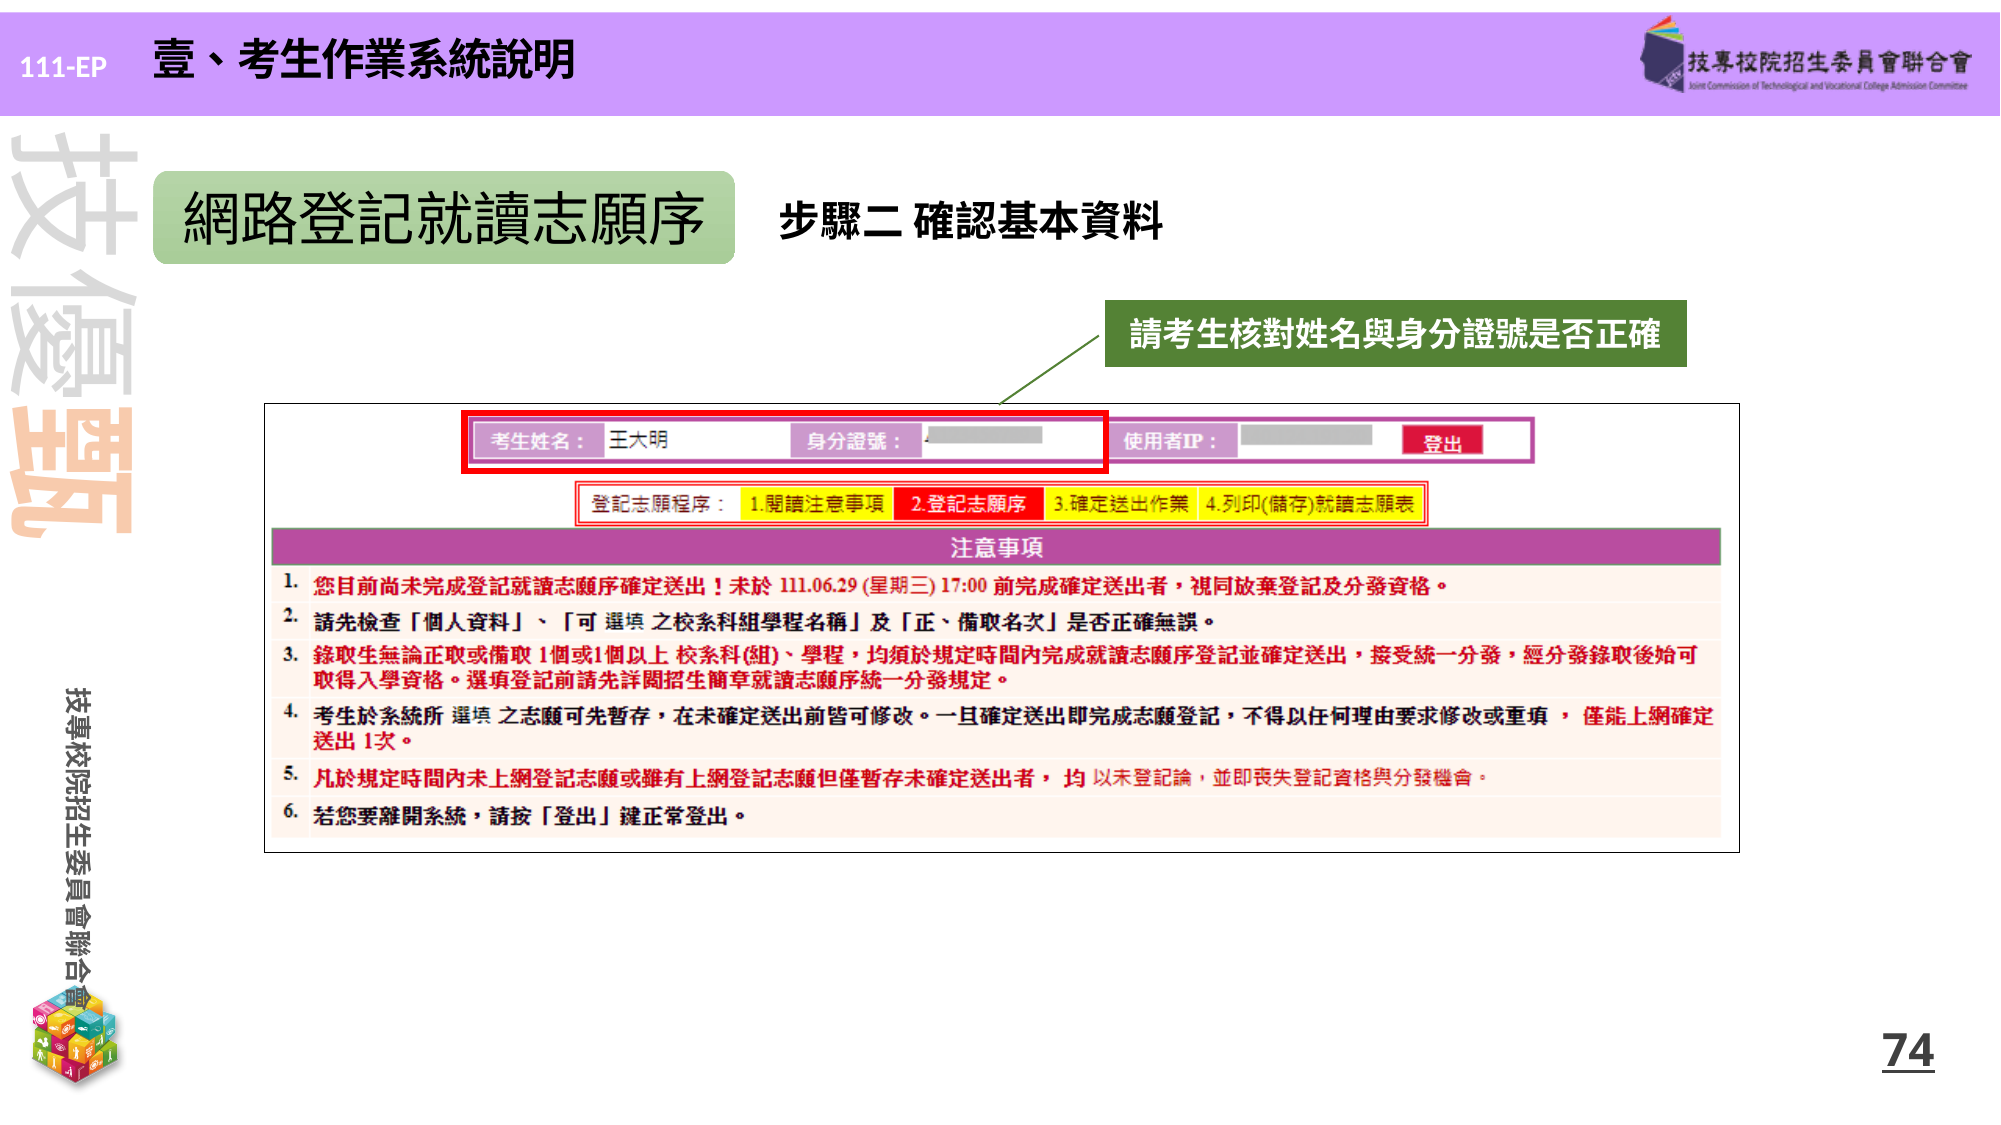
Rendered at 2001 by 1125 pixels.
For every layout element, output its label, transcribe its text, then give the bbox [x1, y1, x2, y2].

text_box 壹、考生作業系統說明 [137, 13, 1488, 109]
text_box 請考生核對姓名與身分證號是否正確 [999, 334, 1100, 403]
picture [21, 985, 129, 1094]
text_box 請考生核對姓名與身分證號是否正確 [1105, 300, 1687, 367]
text_box 網路登記就讀志願序 [152, 170, 736, 265]
picture [1640, 15, 1972, 93]
picture [264, 403, 1740, 853]
text_box 步驟二 確認基本資料 [763, 170, 2000, 275]
